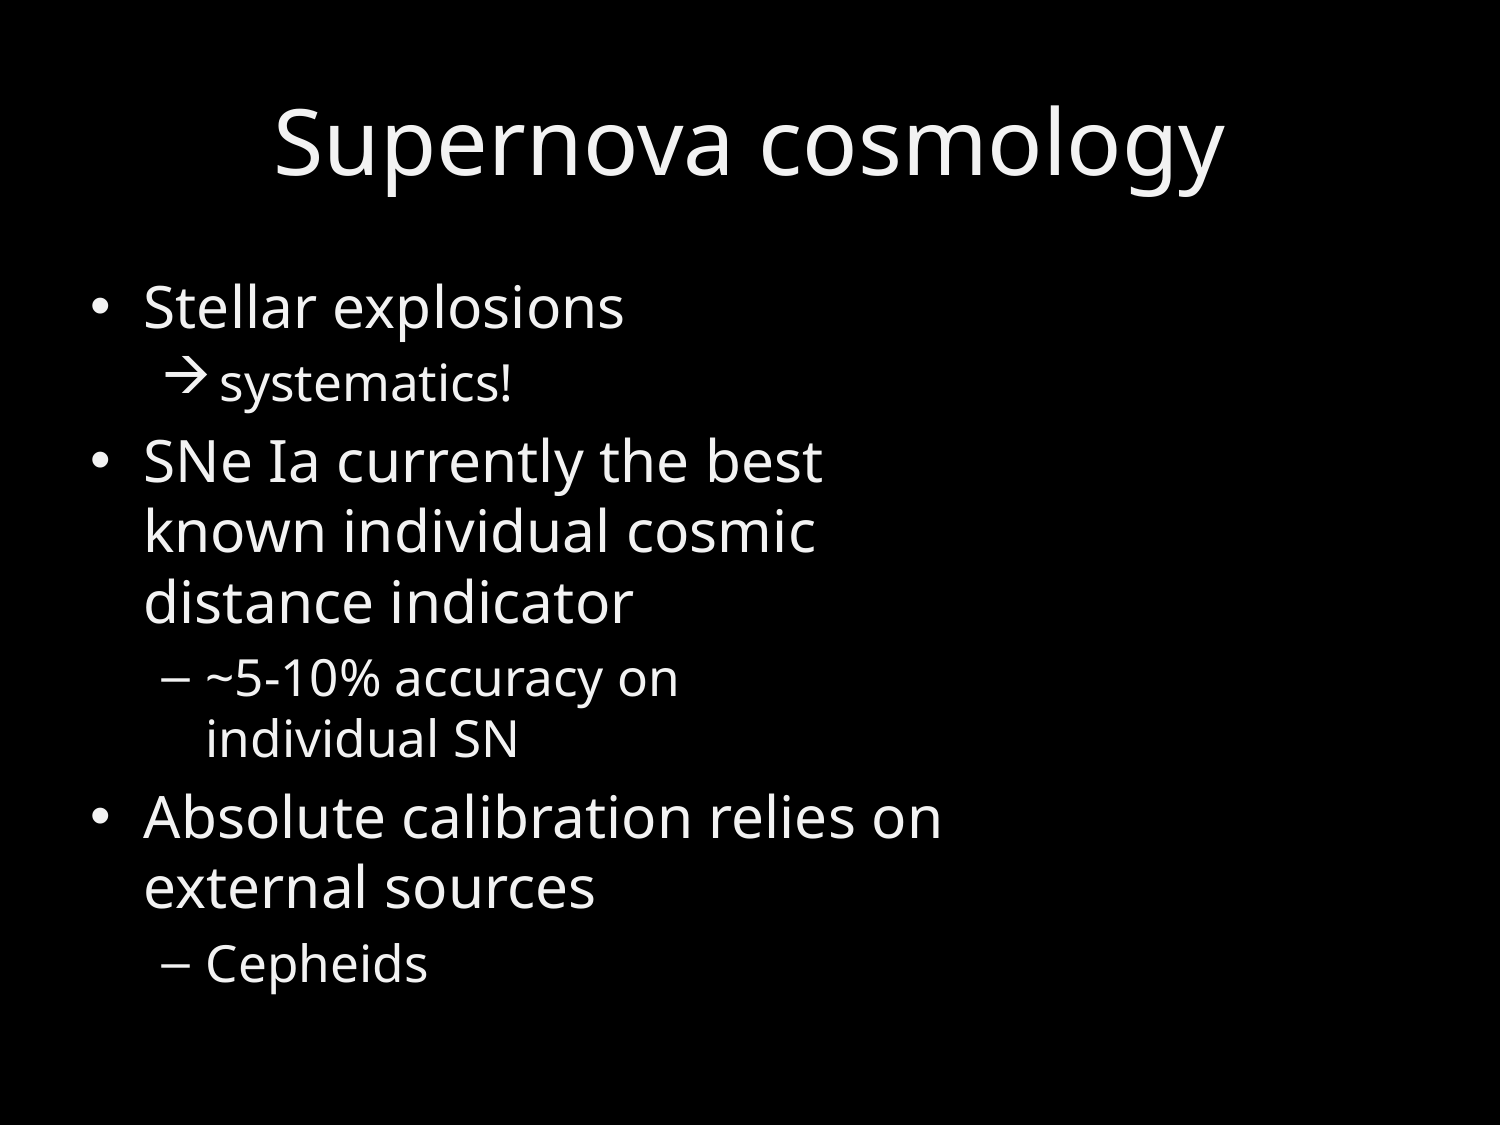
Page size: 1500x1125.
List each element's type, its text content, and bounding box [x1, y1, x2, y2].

title Supernova cosmology [75, 45, 1425, 233]
list Stellar explosions systematics! SNe Ia currently the best known individual cosmic distance indicator ~5-10% accuracy on individual SN Absolute calibration relies on external sources Cepheids [75, 262, 1000, 1005]
